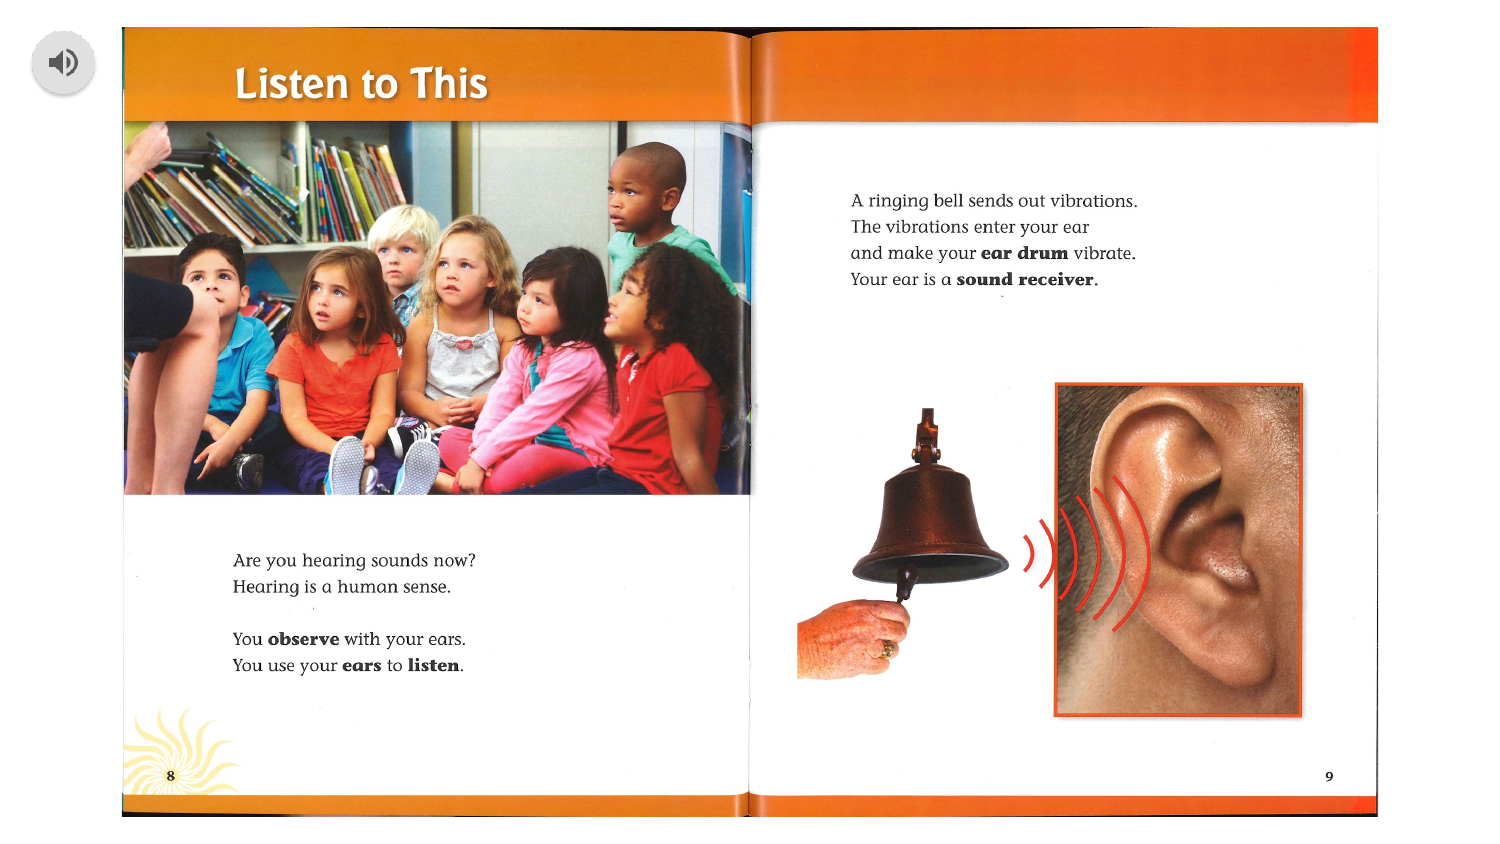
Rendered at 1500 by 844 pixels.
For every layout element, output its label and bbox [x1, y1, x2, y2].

picture [121, 27, 1379, 817]
picture [25, 24, 101, 101]
